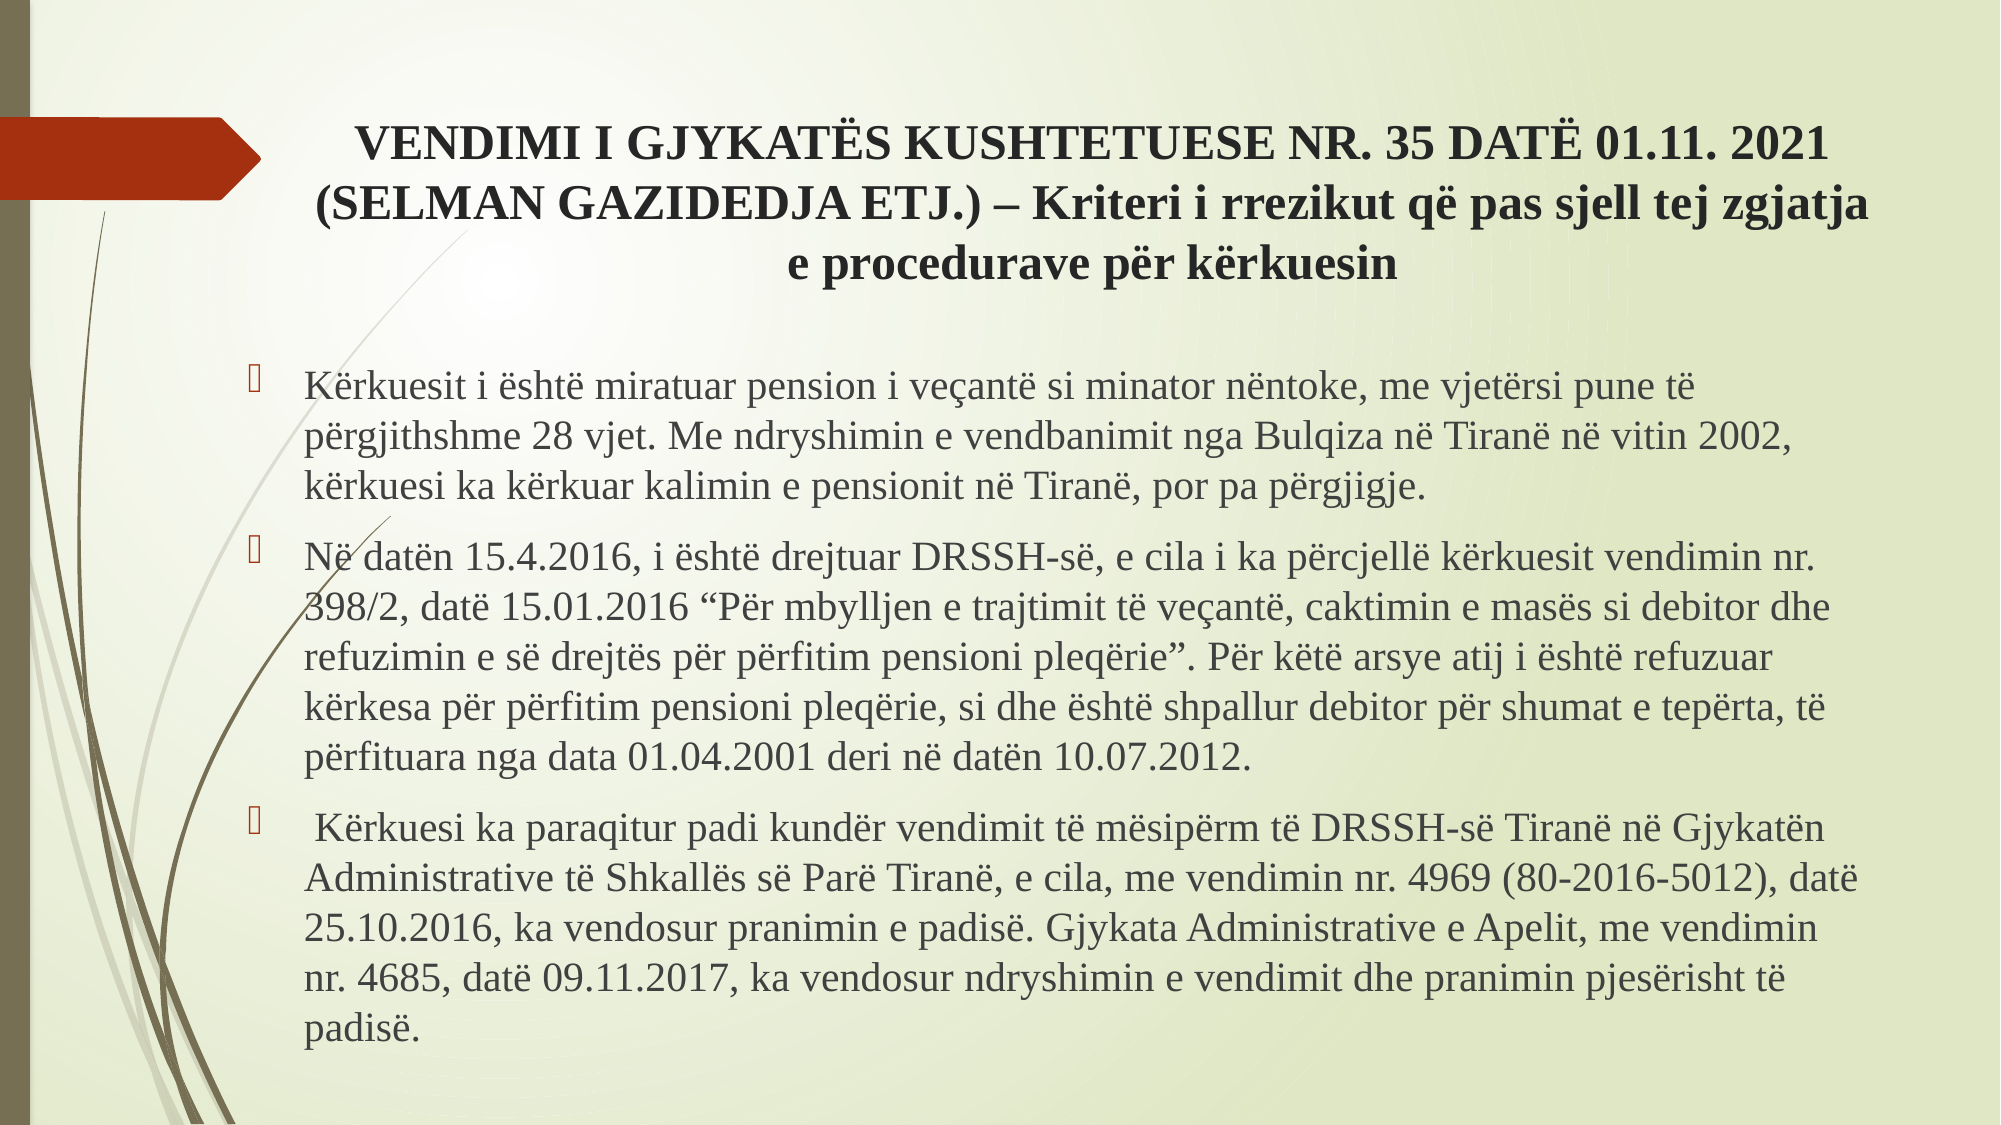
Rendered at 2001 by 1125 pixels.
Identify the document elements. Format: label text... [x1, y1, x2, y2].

title VENDIMI I GJYKATËS KUSHTETUESE NR. 35 DATË 01.11. 2021 (SELMAN GAZIDEDJA ETJ.) – Kriteri i rrezikut që pas sjell tej zgjatja e procedurave për kërkuesin [298, 102, 1888, 313]
list Kërkuesit i është miratuar pension i veçantë si minator nëntoke, me vjetërsi pune të përgjithshme 28 vjet. Me ndryshimin e vendbanimit nga Bulqiza në Tiranë në vitin 2002, kërkuesi ka kërkuar kalimin e pensionit në Tiranë, por pa përgjigje. Në datën 15.4.2016, i është drejtuar DRSSH-së, e cila i ka përcjellë kërkuesit vendimin nr. 398/2, datë 15.01.2016 “Për mbylljen e trajtimit të veçantë, caktimin e masës si debitor dhe refuzimin e së drejtës për përfitim pensioni pleqërie”. Për këtë arsye atij i është refuzuar kërkesa për përfitim pensioni pleqërie, si dhe është shpallur debitor për shumat e tepërta, të përfituara nga data 01.04.2001 deri në datën 10.07.2012. Kërkuesi ka paraqitur padi kundër vendimit të mësipërm të DRSSH-së Tiranë në Gjykatën Administrative të Shkallës së Parë Tiranë, e cila, me vendimin nr. 4969 (80-2016-5012), datë 25.10.2016, ka vendosur pranimin e padisë. Gjykata Administrative e Apelit, me vendimin nr. 4685, datë 09.11.2017, ka vendosur ndryshimin e vendimit dhe pranimin pjesërisht të padisë. [232, 350, 1888, 1072]
